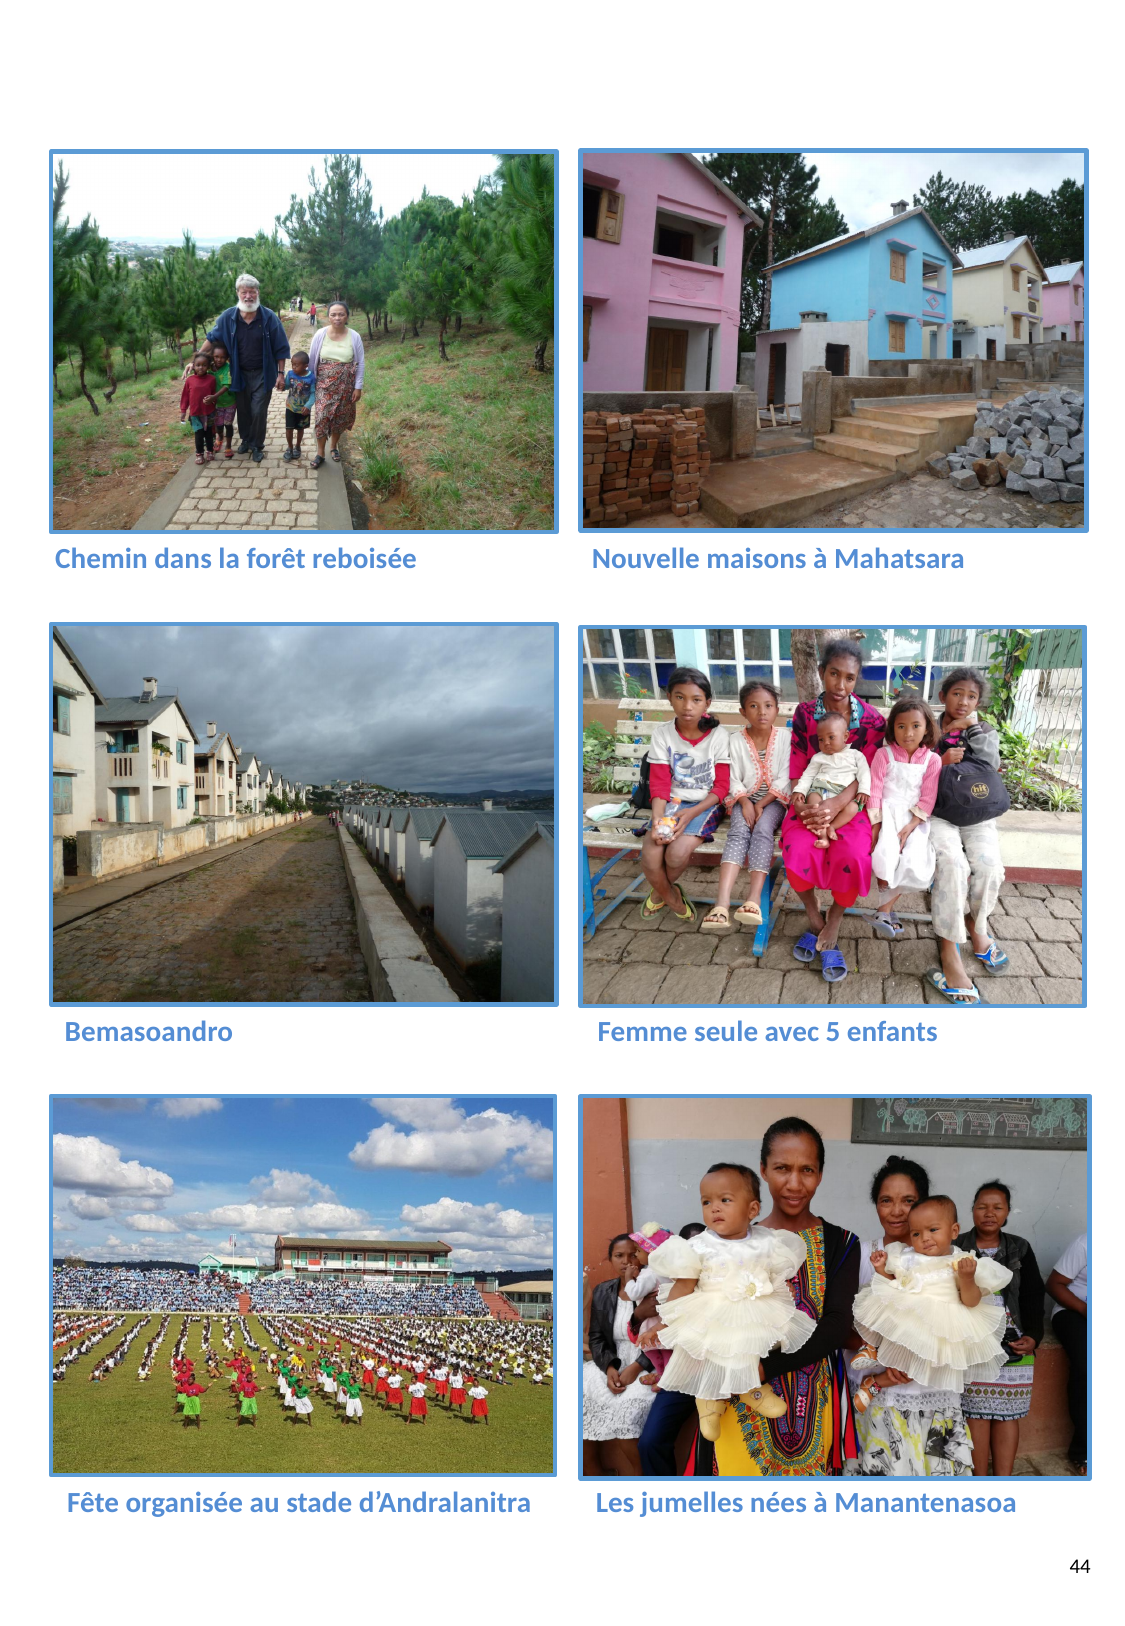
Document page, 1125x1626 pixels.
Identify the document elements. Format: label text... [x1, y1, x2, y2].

text_box Chemin dans la forêt reboisée [40, 532, 433, 583]
picture [53, 626, 555, 1003]
text_box Femme seule avec 5 enfants [582, 1004, 954, 1055]
picture [53, 153, 555, 530]
text_box Fête organisée au stade d’Andralanitra [52, 1476, 547, 1526]
slide_number 44 [1002, 1545, 1106, 1610]
picture [583, 152, 1084, 529]
text_box Nouvelle maisons à Mahatsara [577, 532, 981, 583]
text_box Bemasoandro [49, 1004, 249, 1055]
picture [53, 1098, 553, 1473]
picture [583, 629, 1083, 1004]
text_box Les jumelles nées à Manantenasoa [581, 1476, 1033, 1526]
picture [583, 1098, 1087, 1477]
